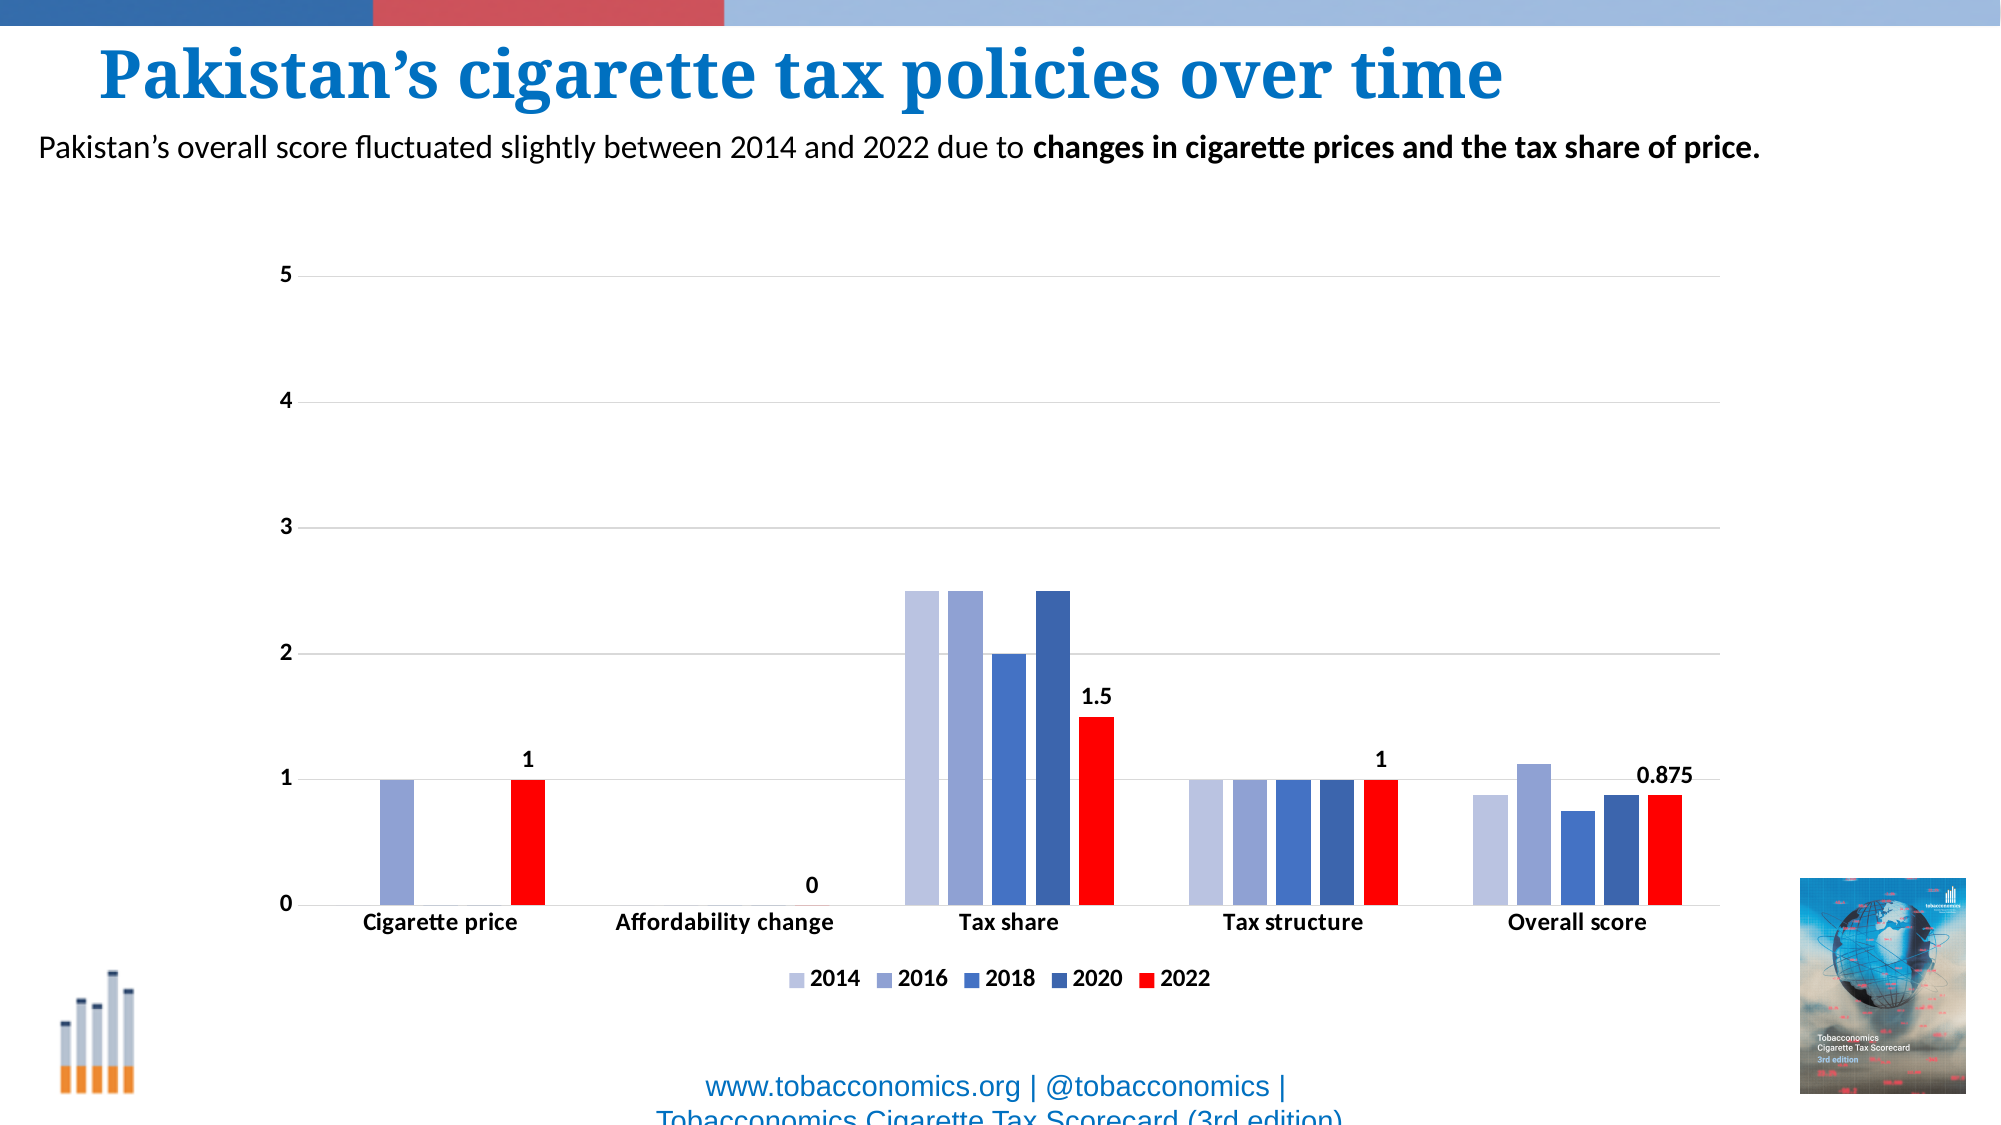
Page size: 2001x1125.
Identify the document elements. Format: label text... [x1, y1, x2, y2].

text_box Pakistan’s overall score fluctuated slightly between 2014 and 2022 due to changes in cigarette prices and the tax share of price. [38, 117, 1962, 189]
picture [0, 0, 2000, 26]
text_box www.tobacconomics.org | @tobacconomics | Tobacconomics Cigarette Tax Scorecard (3rd edition) [349, 1059, 1651, 1125]
title Pakistan’s cigarette tax policies over time [99, 37, 1900, 112]
picture [0, 942, 183, 1125]
picture [1799, 878, 1966, 1094]
chart [249, 248, 1751, 1000]
